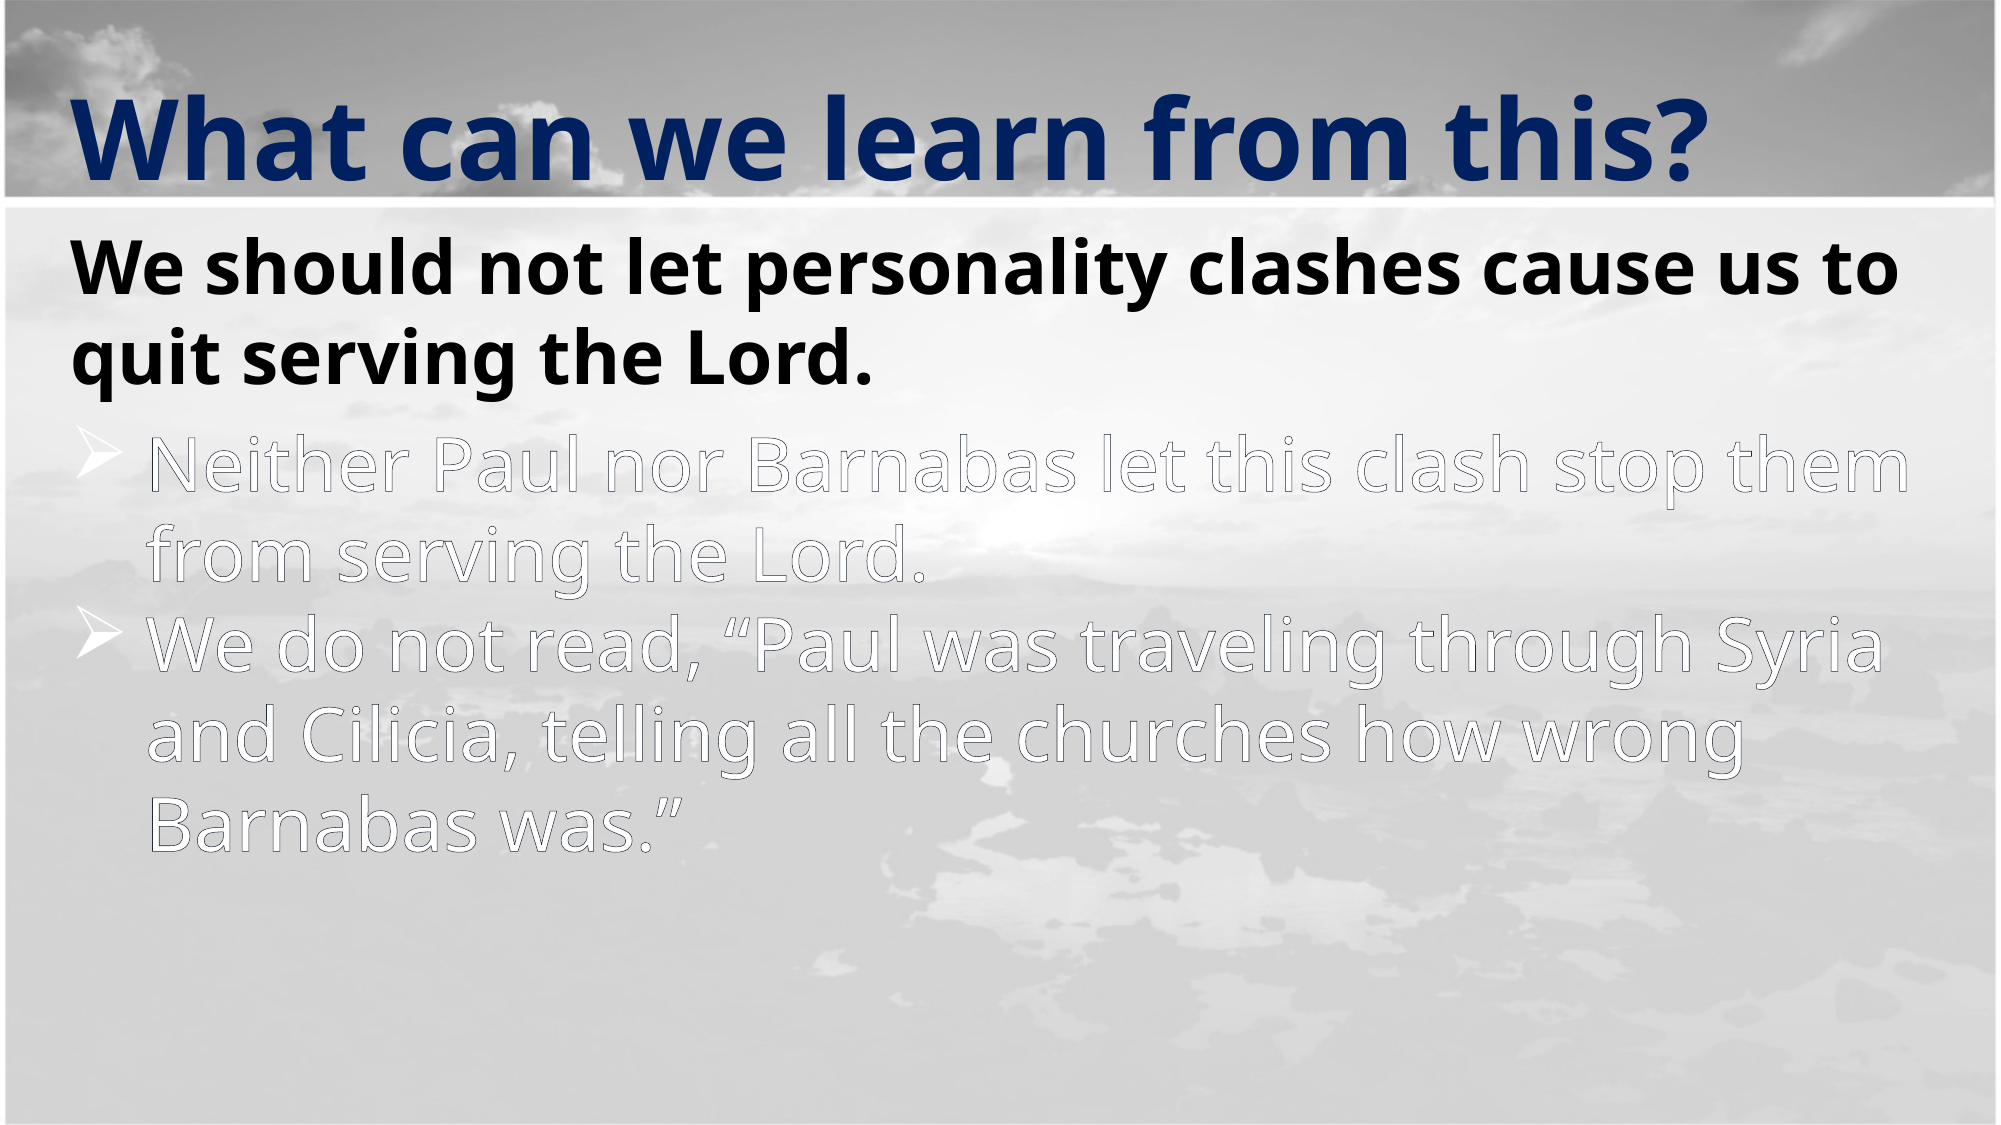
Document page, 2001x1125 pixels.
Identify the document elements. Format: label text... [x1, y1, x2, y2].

text_box What can we learn from this? [55, 60, 1946, 211]
text_box We should not let personality clashes cause us to quit serving the Lord. [55, 212, 1946, 407]
text_box Neither Paul nor Barnabas let this clash stop them from serving the Lord. We do not read, “Paul was traveling through Syria and Cilicia, telling all the churches how wrong Barnabas was.” [55, 409, 1946, 874]
